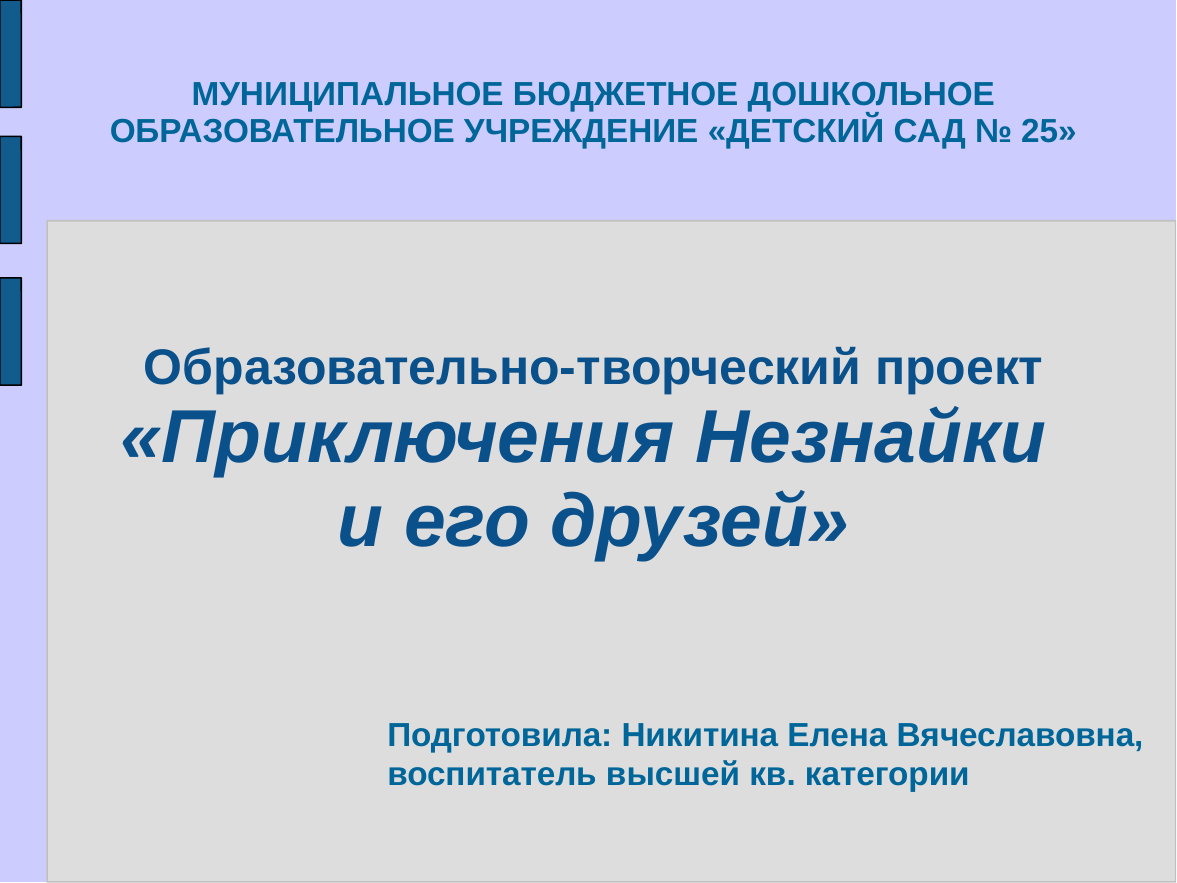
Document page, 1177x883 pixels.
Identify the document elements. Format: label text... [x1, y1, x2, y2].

title МУНИЦИПАЛЬНОЕ БЮДЖЕТНОЕ ДОШКОЛЬНОЕ ОБРАЗОВАТЕЛЬНОЕ УЧРЕЖДЕНИЕ «ДЕТСКИЙ САД № 25» Образовательно-творческий проект «Приключения Незнайки и его друзей» [32, 15, 1155, 678]
subtitle Подготовила: Никитина Елена Вячеславовна, воспитатель высшей кв. категории [387, 712, 1155, 855]
